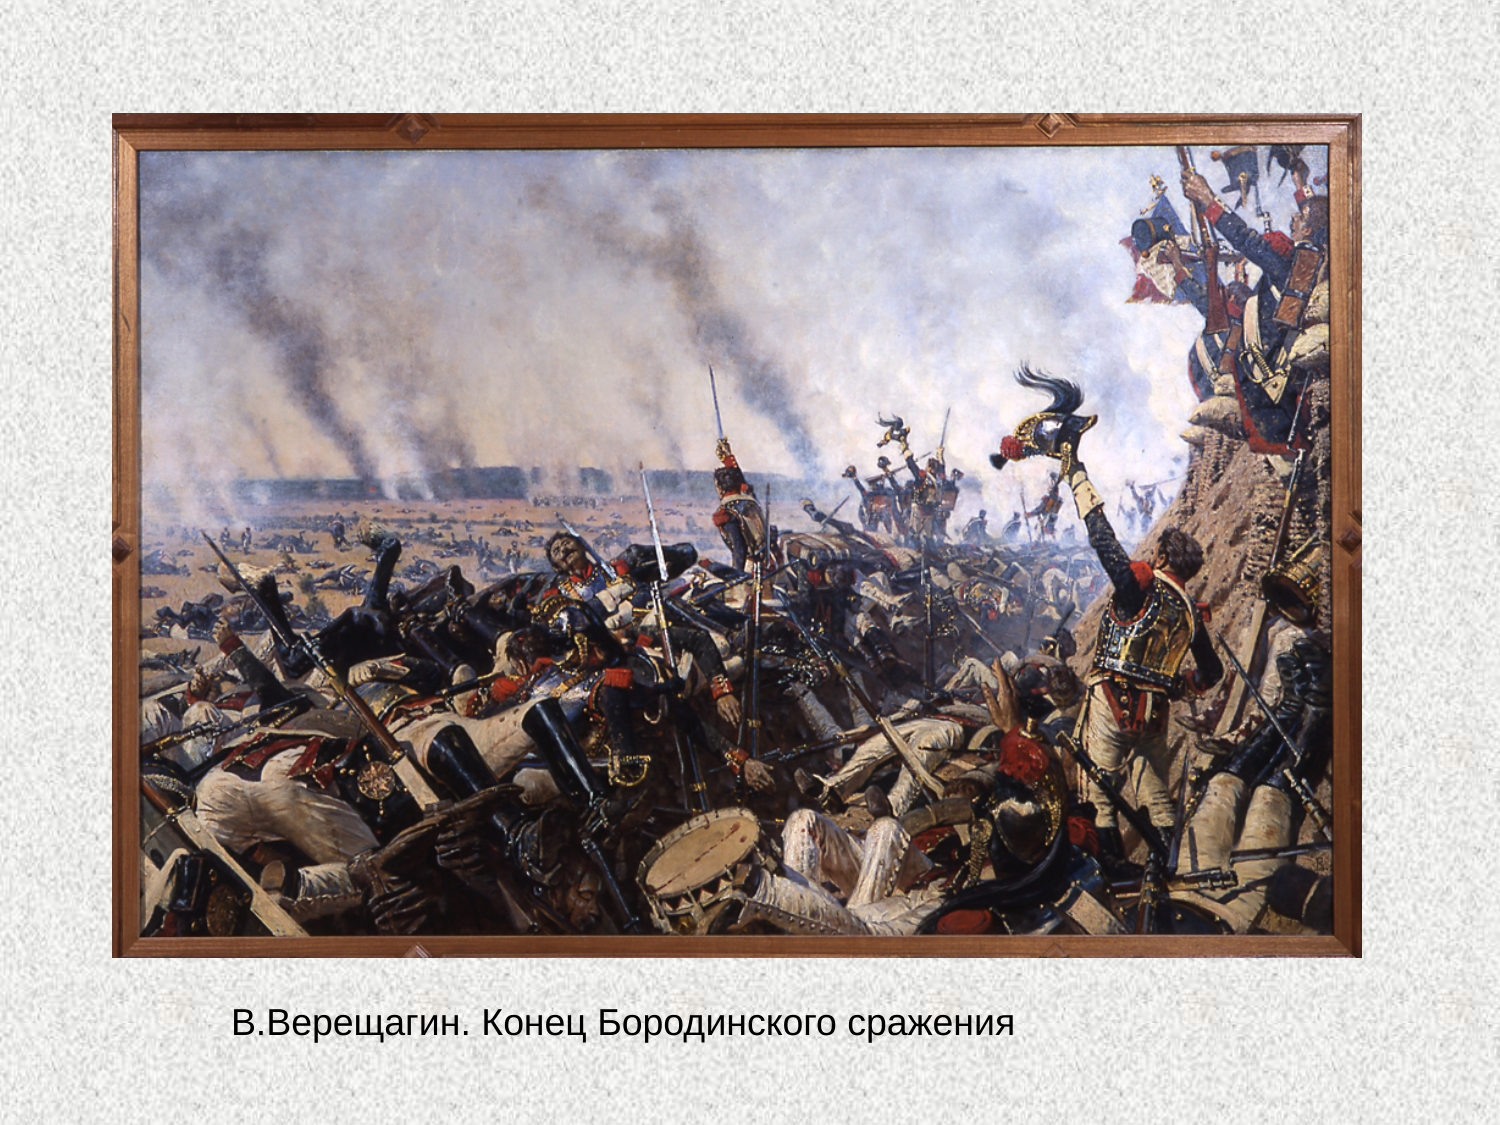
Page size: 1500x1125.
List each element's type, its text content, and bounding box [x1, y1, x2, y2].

text_box В.Верещагин. Конец Бородинского сражения [216, 990, 1031, 1051]
picture [0, 0, 1500, 1125]
